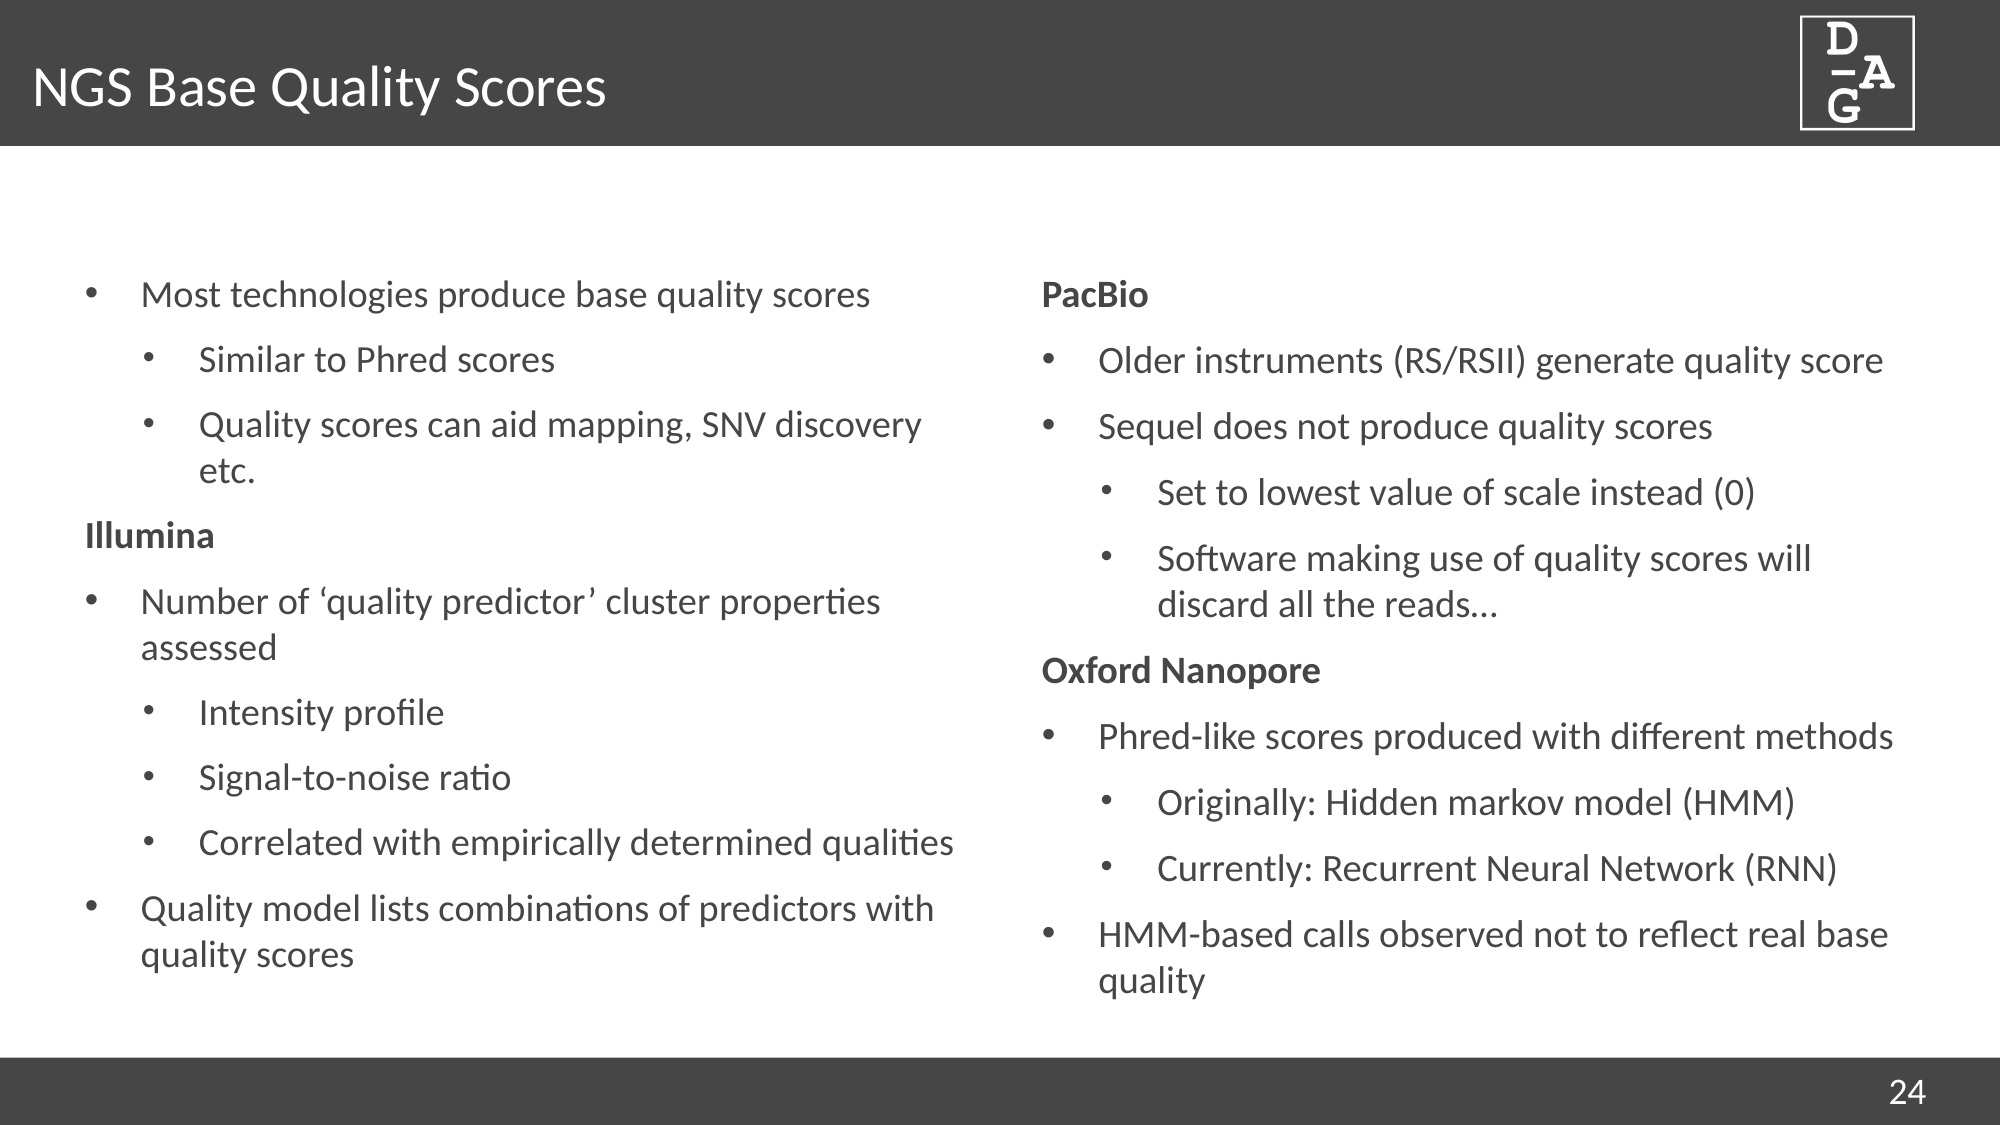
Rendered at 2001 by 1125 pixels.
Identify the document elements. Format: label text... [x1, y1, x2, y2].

picture [1800, 15, 1916, 131]
title NGS Base Quality Scores [32, 34, 1760, 147]
list PacBio Older instruments (RS/RSII) generate quality score Sequel does not produce quality scores Set to lowest value of scale instead (0) Software making use of quality scores will discard all the reads… Oxford Nanopore Phred-like scores produced with different methods Originally: Hidden markov model (HMM) Currently: Recurrent Neural Network (RNN) HMM-based calls observed not to reflect real base quality [1041, 261, 1916, 1018]
slide_number 24 [1873, 1059, 1980, 1097]
list Most technologies produce base quality scores Similar to Phred scores Quality scores can aid mapping, SNV discovery etc. Illumina Number of ‘quality predictor’ cluster properties assessed Intensity profile Signal-to-noise ratio Correlated with empirically determined qualities Quality model lists combinations of predictors with quality scores [84, 261, 959, 1018]
